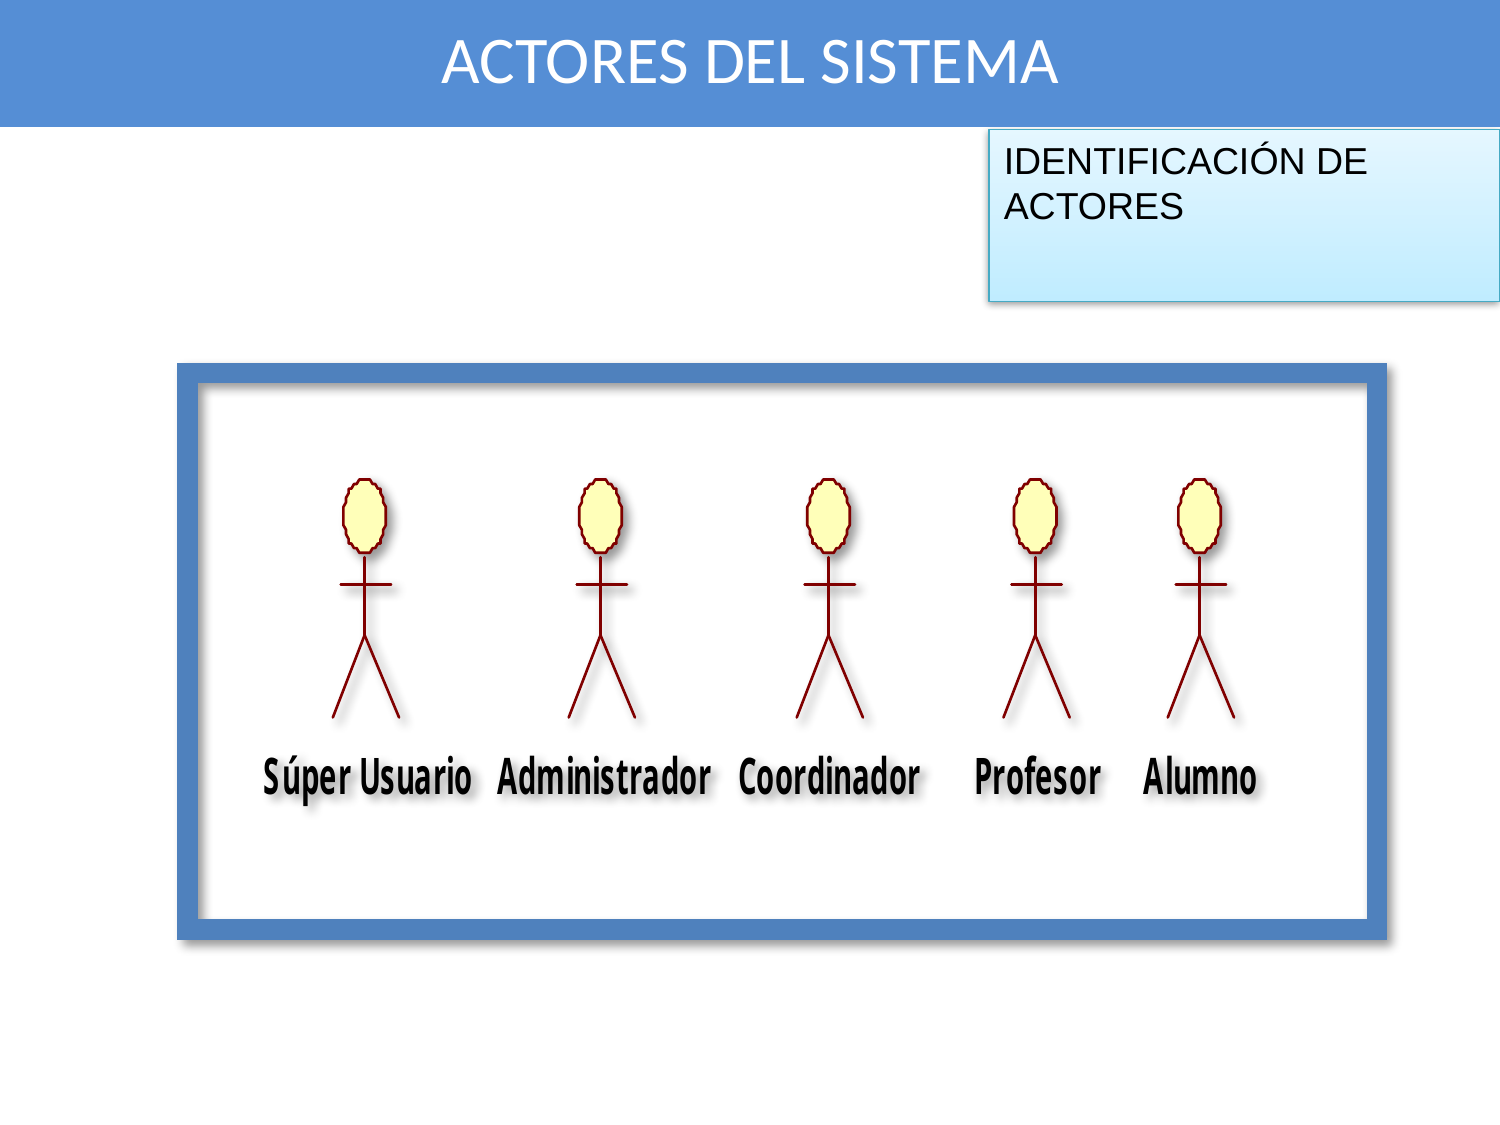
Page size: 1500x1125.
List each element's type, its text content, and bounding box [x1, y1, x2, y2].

picture [197, 383, 1367, 920]
text_box ACTORES DEL SISTEMA [0, 0, 1500, 127]
text_box IDENTIFICACIÓN DE ACTORES [988, 129, 1500, 302]
